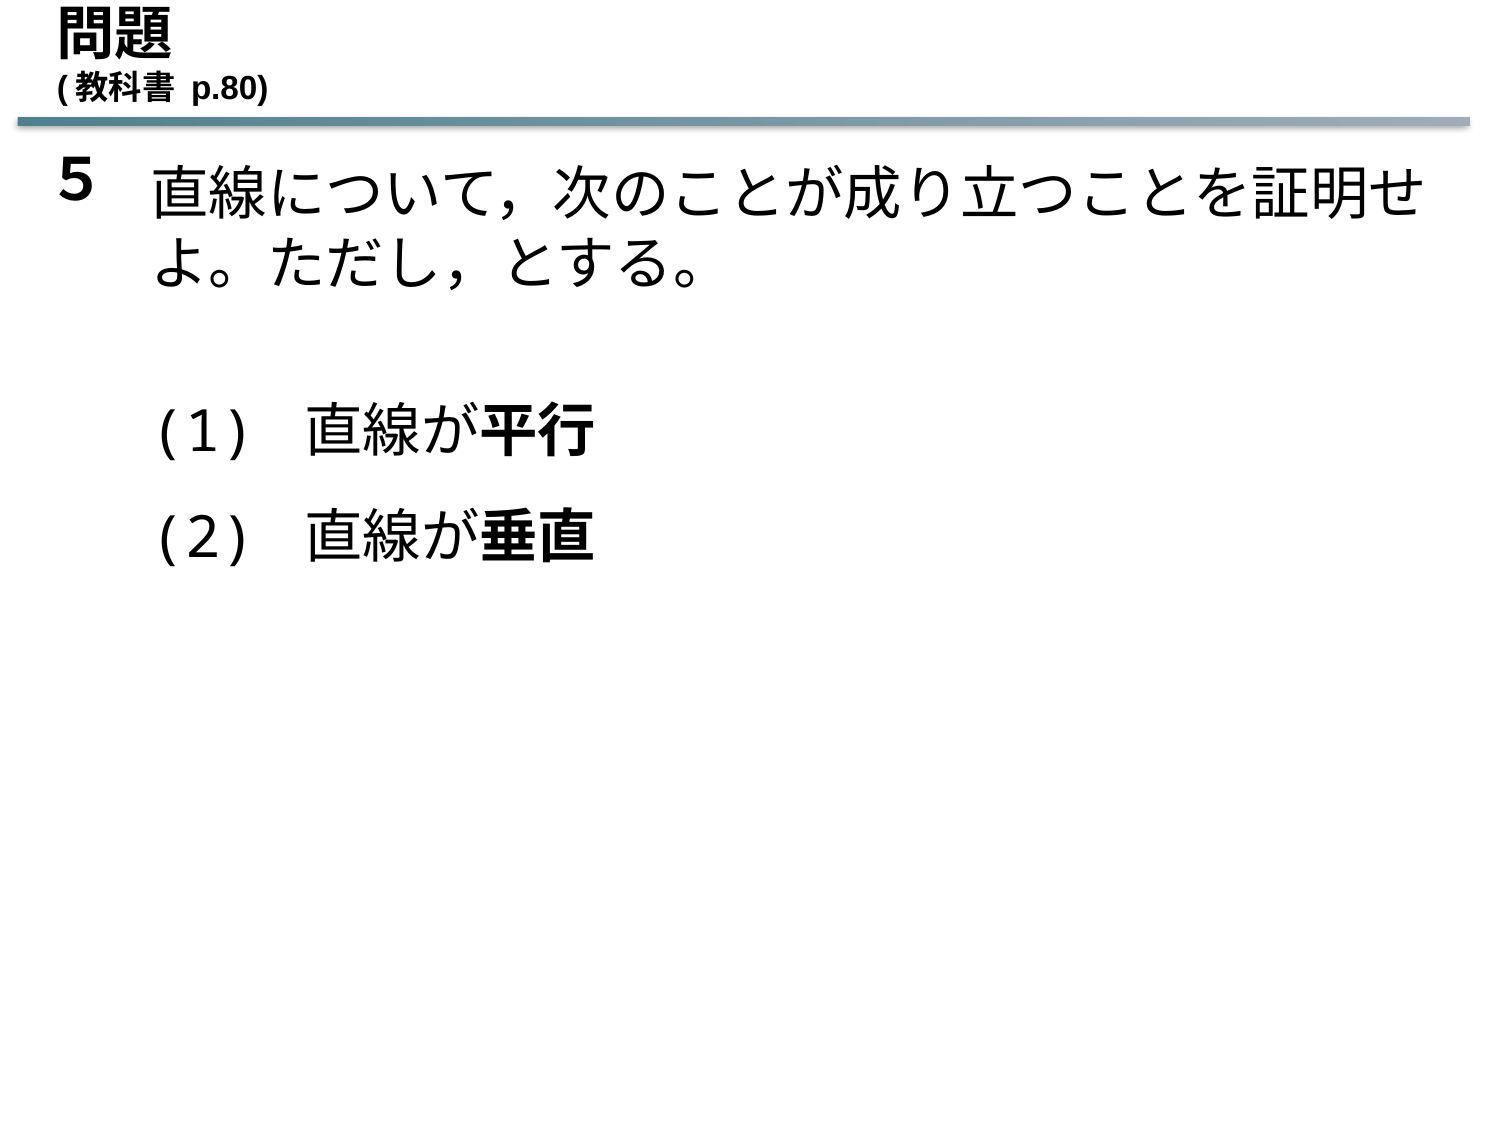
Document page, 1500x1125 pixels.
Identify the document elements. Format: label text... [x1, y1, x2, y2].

text_box ５ [35, 136, 118, 218]
text_box 問題 (教科書 p.80) [42, 13, 1447, 114]
